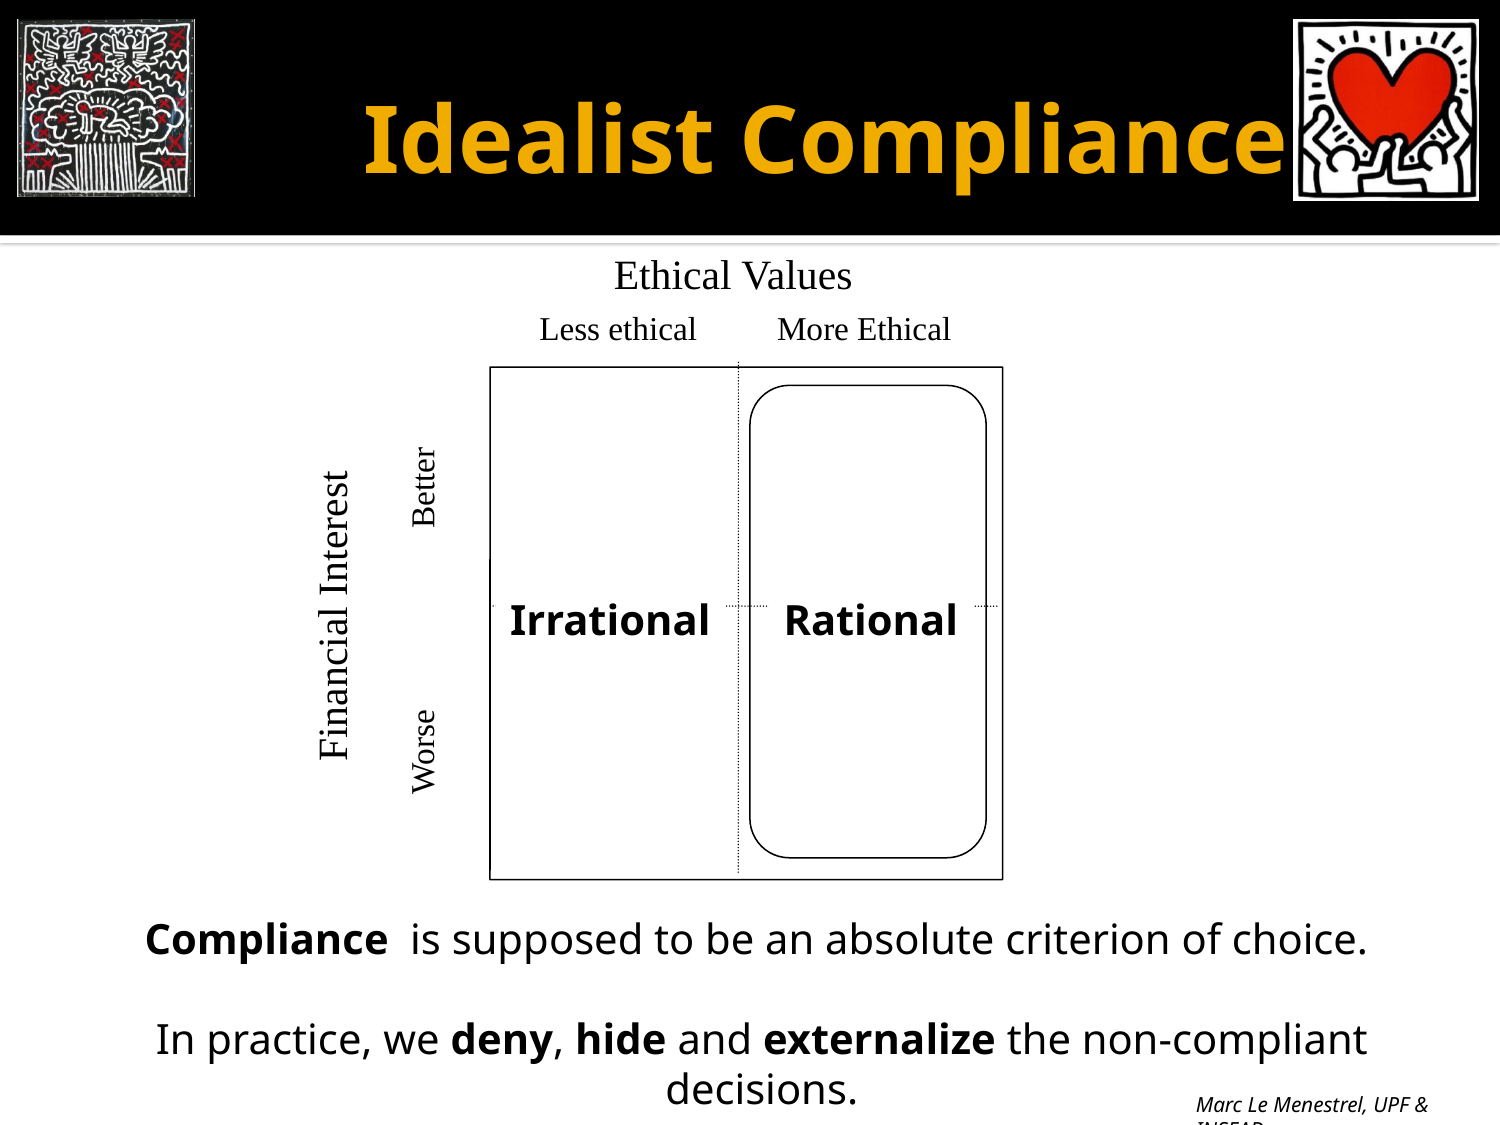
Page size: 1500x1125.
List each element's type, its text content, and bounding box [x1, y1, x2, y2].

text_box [596, 243, 755, 308]
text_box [761, 302, 968, 357]
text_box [301, 454, 367, 778]
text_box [523, 302, 755, 357]
text_box [489, 367, 1003, 880]
text_box Marc Le Menestrel, UPF & INSEAD [1181, 1084, 1500, 1125]
text_box Irrational [495, 586, 726, 651]
picture [1293, 19, 1479, 201]
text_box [755, 243, 871, 300]
text_box Compliance is supposed to be an absolute criterion of choice. In practice, we deny, hide and externalize the non-compliant decisions. [64, 905, 1459, 1120]
title Idealist Compliance [348, 42, 1459, 231]
picture [17, 19, 195, 197]
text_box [396, 385, 451, 547]
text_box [396, 586, 451, 814]
text_box [749, 385, 987, 858]
text_box Rational [768, 586, 974, 651]
